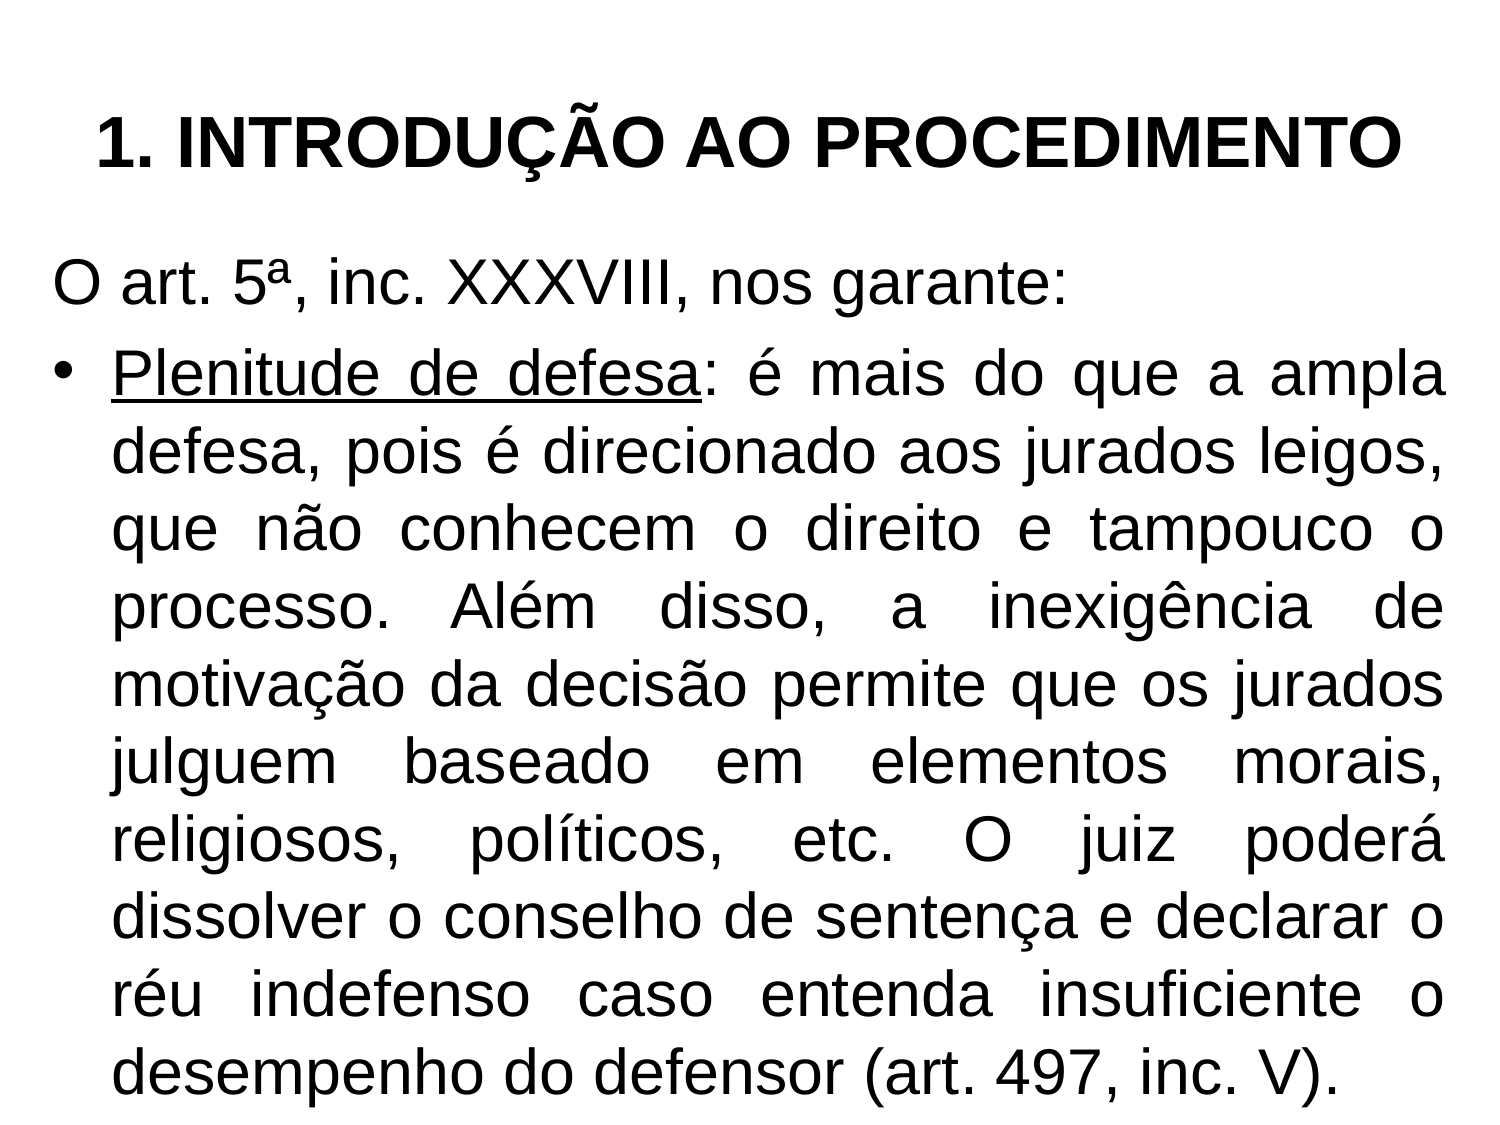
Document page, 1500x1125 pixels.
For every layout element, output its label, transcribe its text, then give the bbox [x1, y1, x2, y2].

list O art. 5ª, inc. XXXVIII, nos garante: Plenitude de defesa: é mais do que a ampla defesa, pois é direcionado aos jurados leigos, que não conhecem o direito e tampouco o processo. Além disso, a inexigência de motivação da decisão permite que os jurados julguem baseado em elementos morais, religiosos, políticos, etc. O juiz poderá dissolver o conselho de sentença e declarar o réu indefenso caso entenda insuficiente o desempenho do defensor (art. 497, inc. V). [37, 232, 1463, 1125]
title 1. INTRODUÇÃO AO PROCEDIMENTO [75, 45, 1425, 232]
